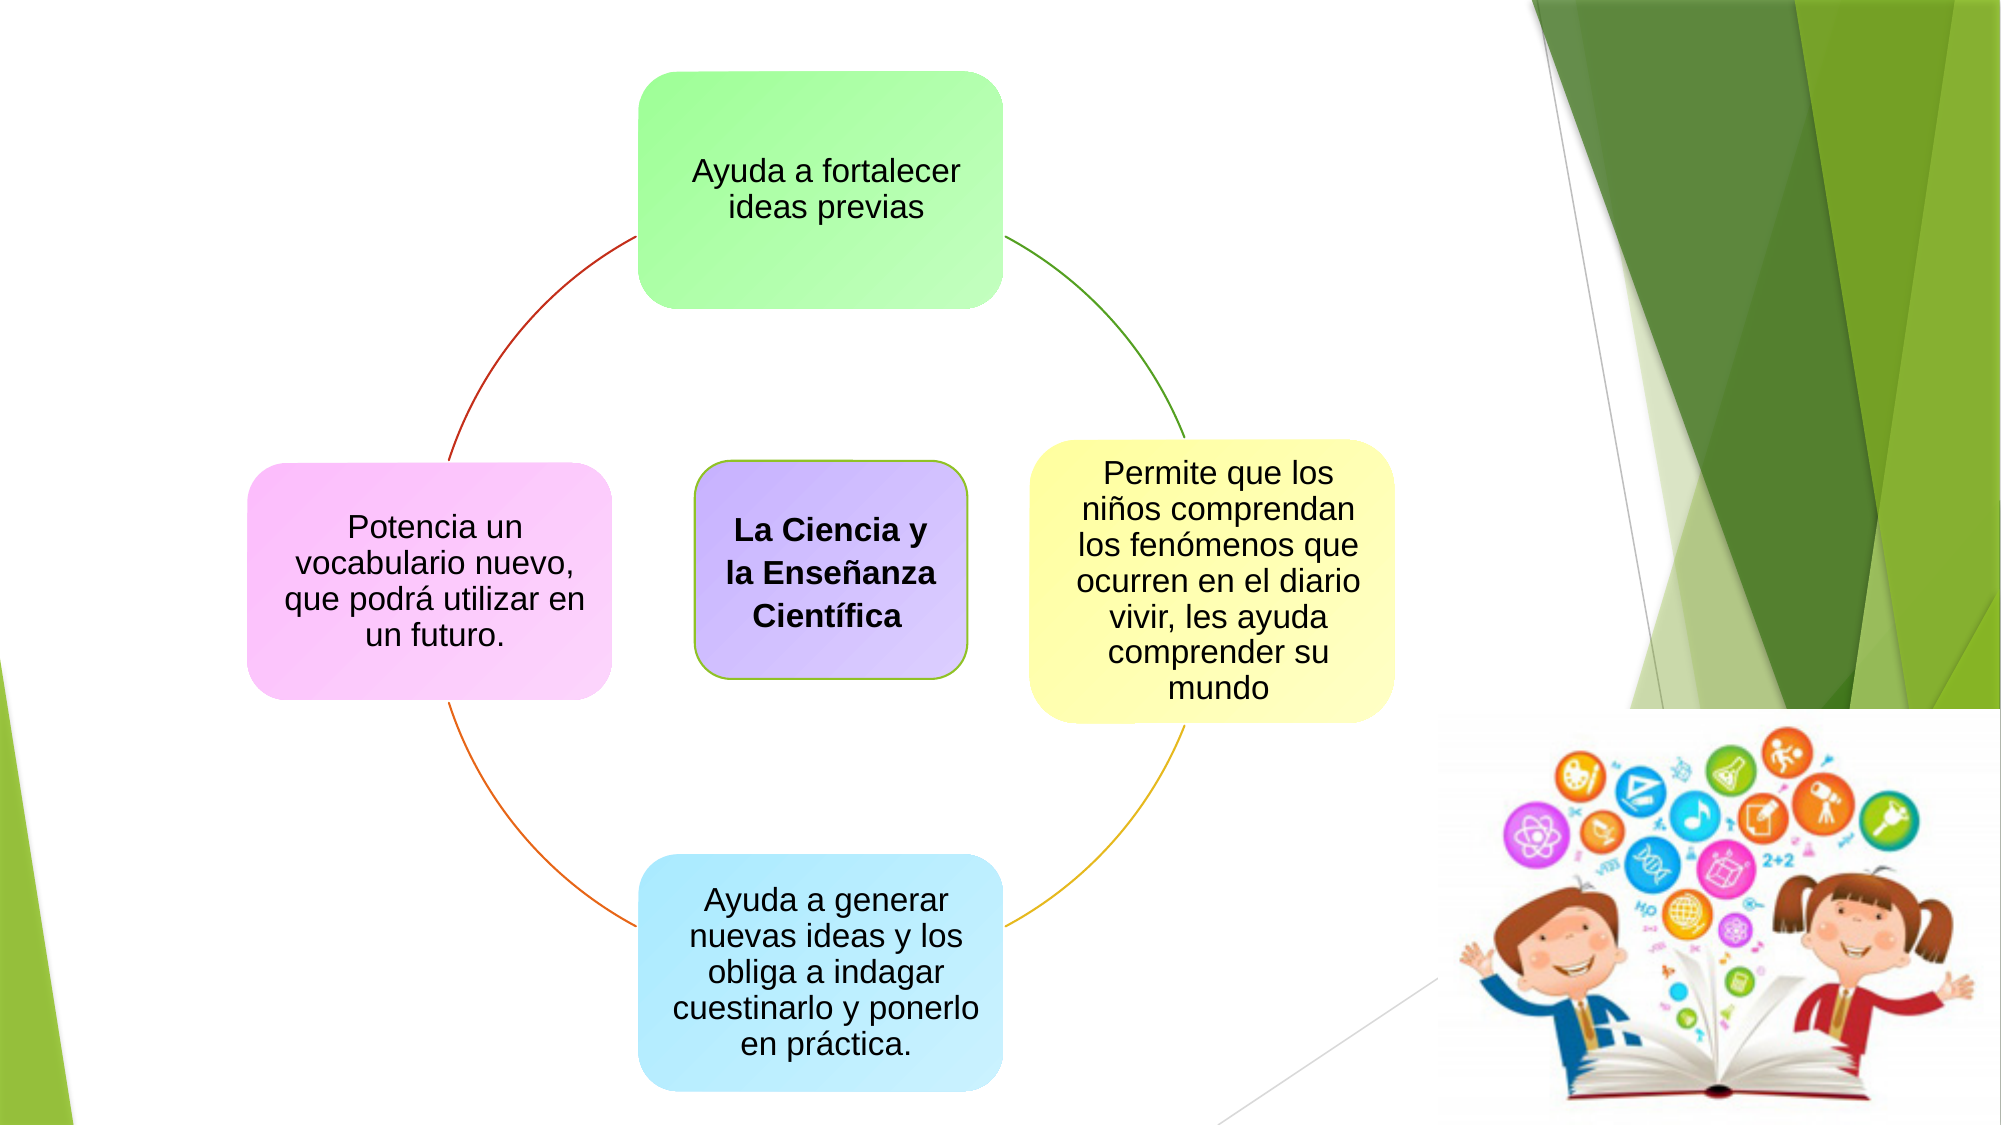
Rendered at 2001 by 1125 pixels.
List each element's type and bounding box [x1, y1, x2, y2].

list [110, 71, 1531, 1092]
picture [1437, 709, 2000, 1125]
